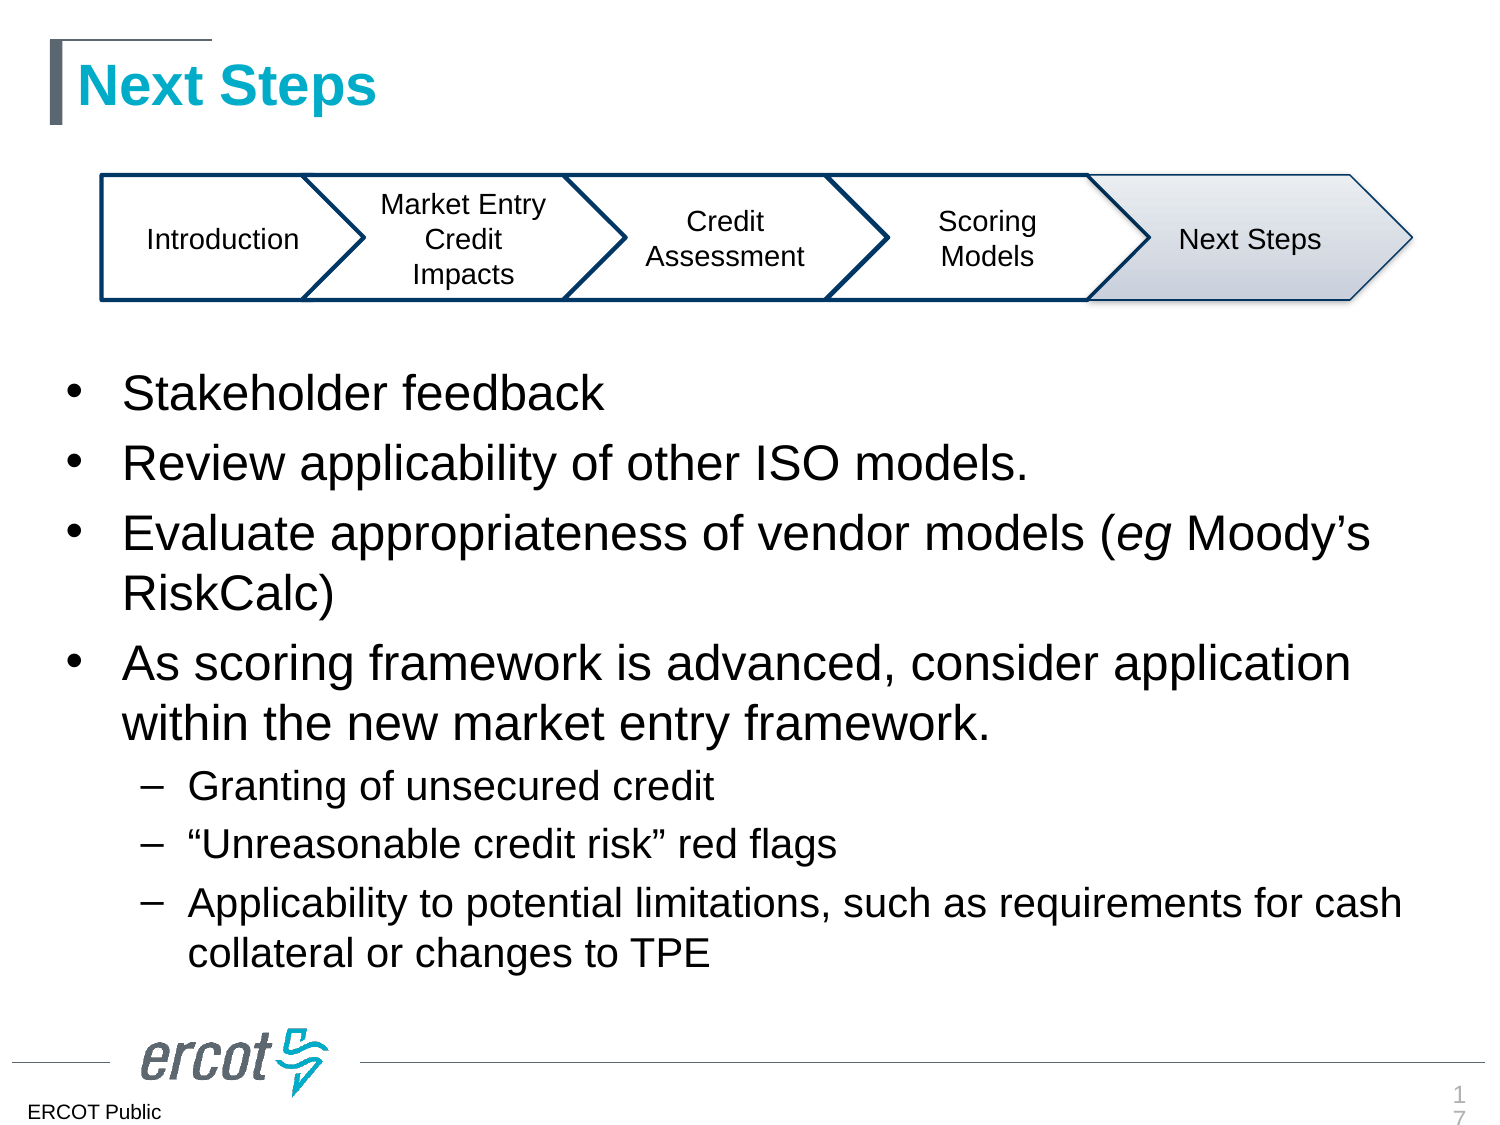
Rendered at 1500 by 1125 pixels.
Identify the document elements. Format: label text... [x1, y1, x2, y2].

slide_number 17 [1437, 1076, 1475, 1112]
text_box [50, 516, 1456, 564]
title Next Steps [62, 39, 1450, 138]
text_box Stakeholder feedback Review applicability of other ISO models. Evaluate appropriateness of vendor models (eg Moody’s RiskCalc) As scoring framework is advanced, consider application within the new market entry framework. Granting of unsecured credit “Unreasonable credit risk” red flags Applicability to potential limitations, such as requirements for cash collateral or changes to TPE [50, 353, 1457, 516]
picture [137, 1024, 332, 1100]
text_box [101, 174, 1413, 301]
text_box [49, 274, 1438, 894]
